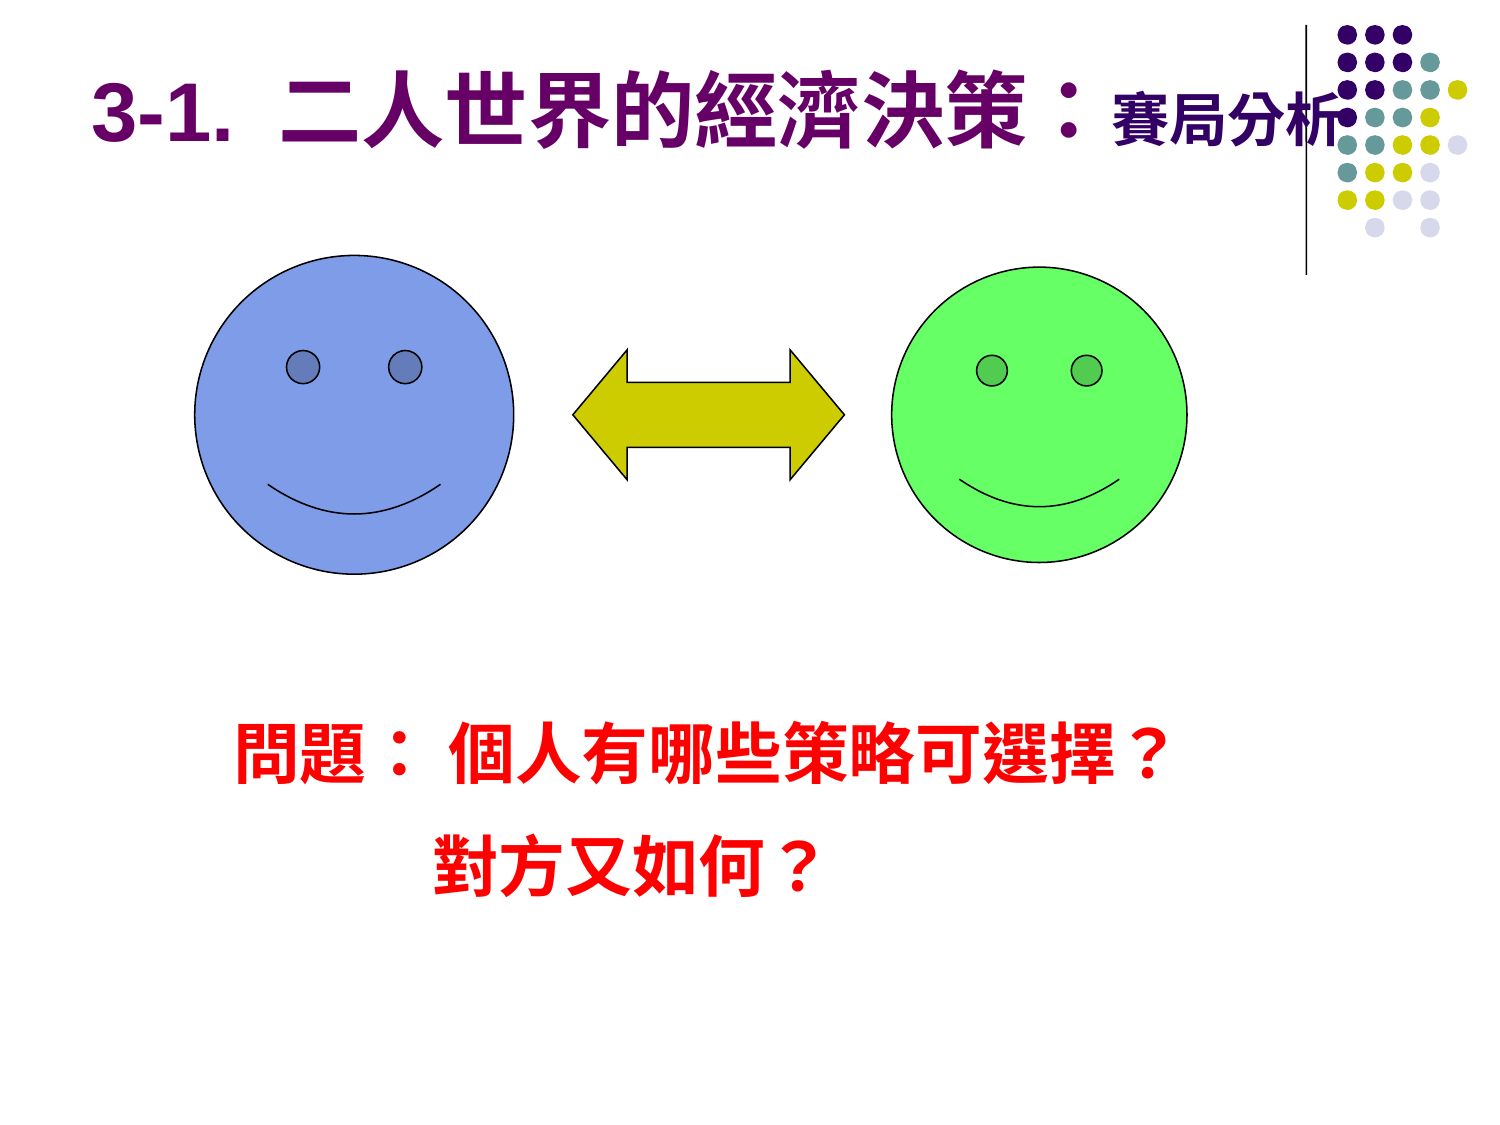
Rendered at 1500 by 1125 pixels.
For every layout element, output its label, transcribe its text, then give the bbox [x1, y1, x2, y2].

text_box 問題： 個人有哪些策略可選擇？ 對方又如何？ [218, 704, 1329, 913]
title 3-1. 二人世界的經濟決策：賽局分析 [76, 42, 1365, 173]
text_box [891, 267, 1188, 563]
text_box [194, 255, 514, 575]
text_box [572, 349, 845, 480]
